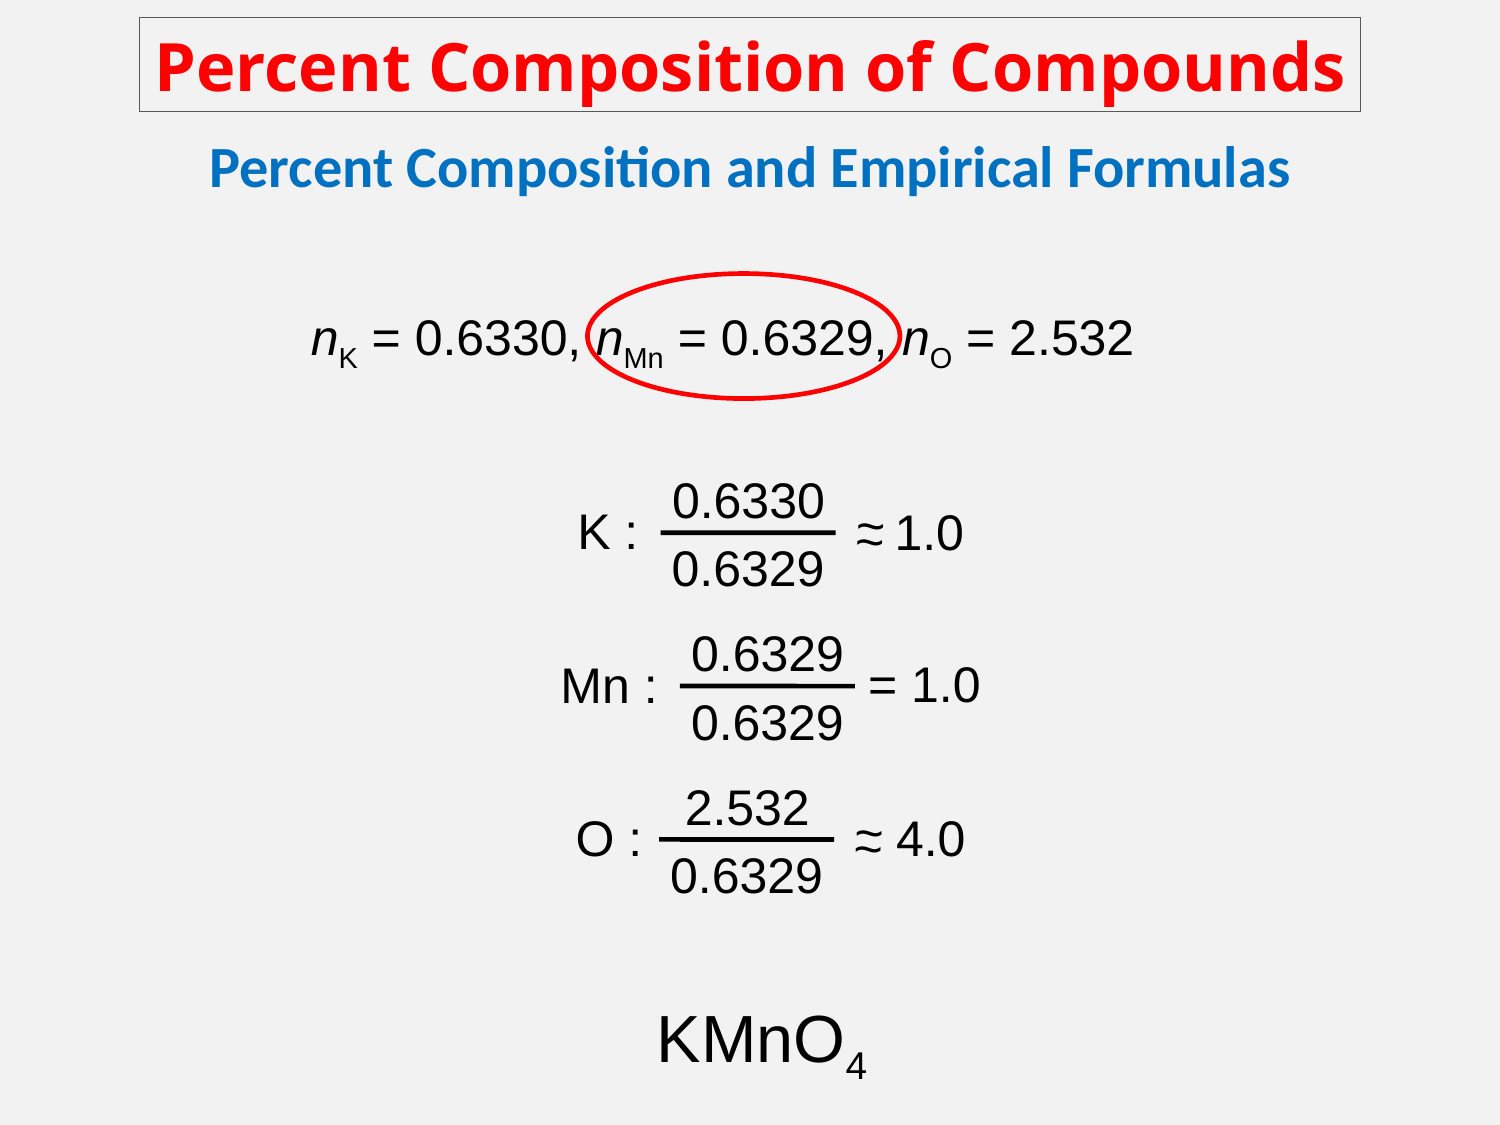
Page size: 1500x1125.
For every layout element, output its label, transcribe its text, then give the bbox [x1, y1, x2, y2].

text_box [562, 461, 980, 605]
text_box nK = 0.6330, nMn = 0.6329, nO = 2.532 [853, 298, 1196, 382]
text_box nK = 0.6330, nMn = 0.6329, nO = 2.532 [295, 298, 635, 382]
text_box Percent Composition of Compounds [139, 17, 1361, 112]
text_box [560, 767, 981, 912]
text_box KMnO4 [641, 988, 882, 1095]
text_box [545, 614, 997, 758]
text_box [587, 273, 900, 399]
text_box Percent Composition and Empirical Formulas [194, 121, 1306, 207]
